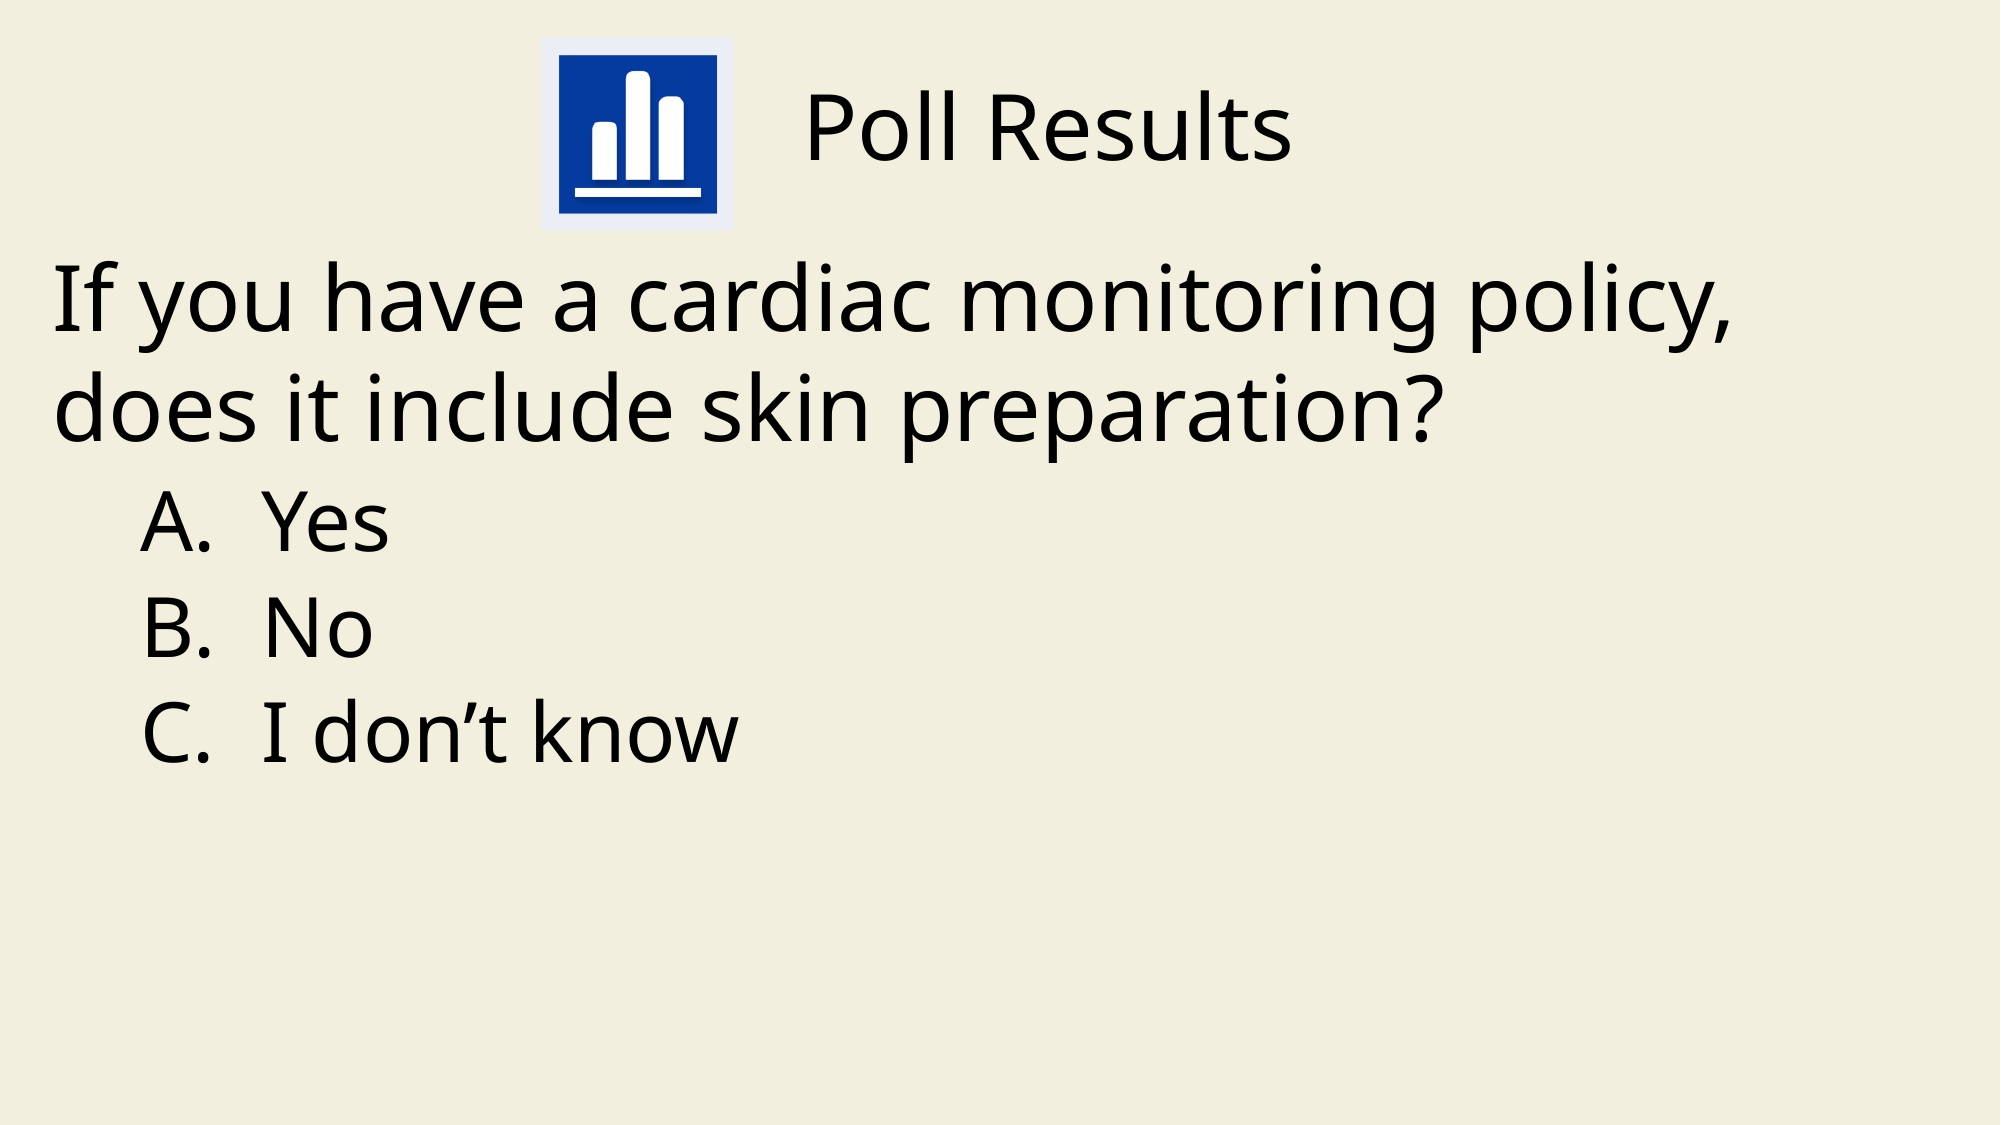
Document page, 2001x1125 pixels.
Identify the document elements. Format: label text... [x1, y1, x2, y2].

text_box If you have a cardiac monitoring policy, does it include skin preparation? [37, 232, 1884, 467]
picture [541, 37, 734, 230]
list Yes No I don’t know [125, 472, 1021, 1121]
title Poll Results [787, 37, 1513, 225]
